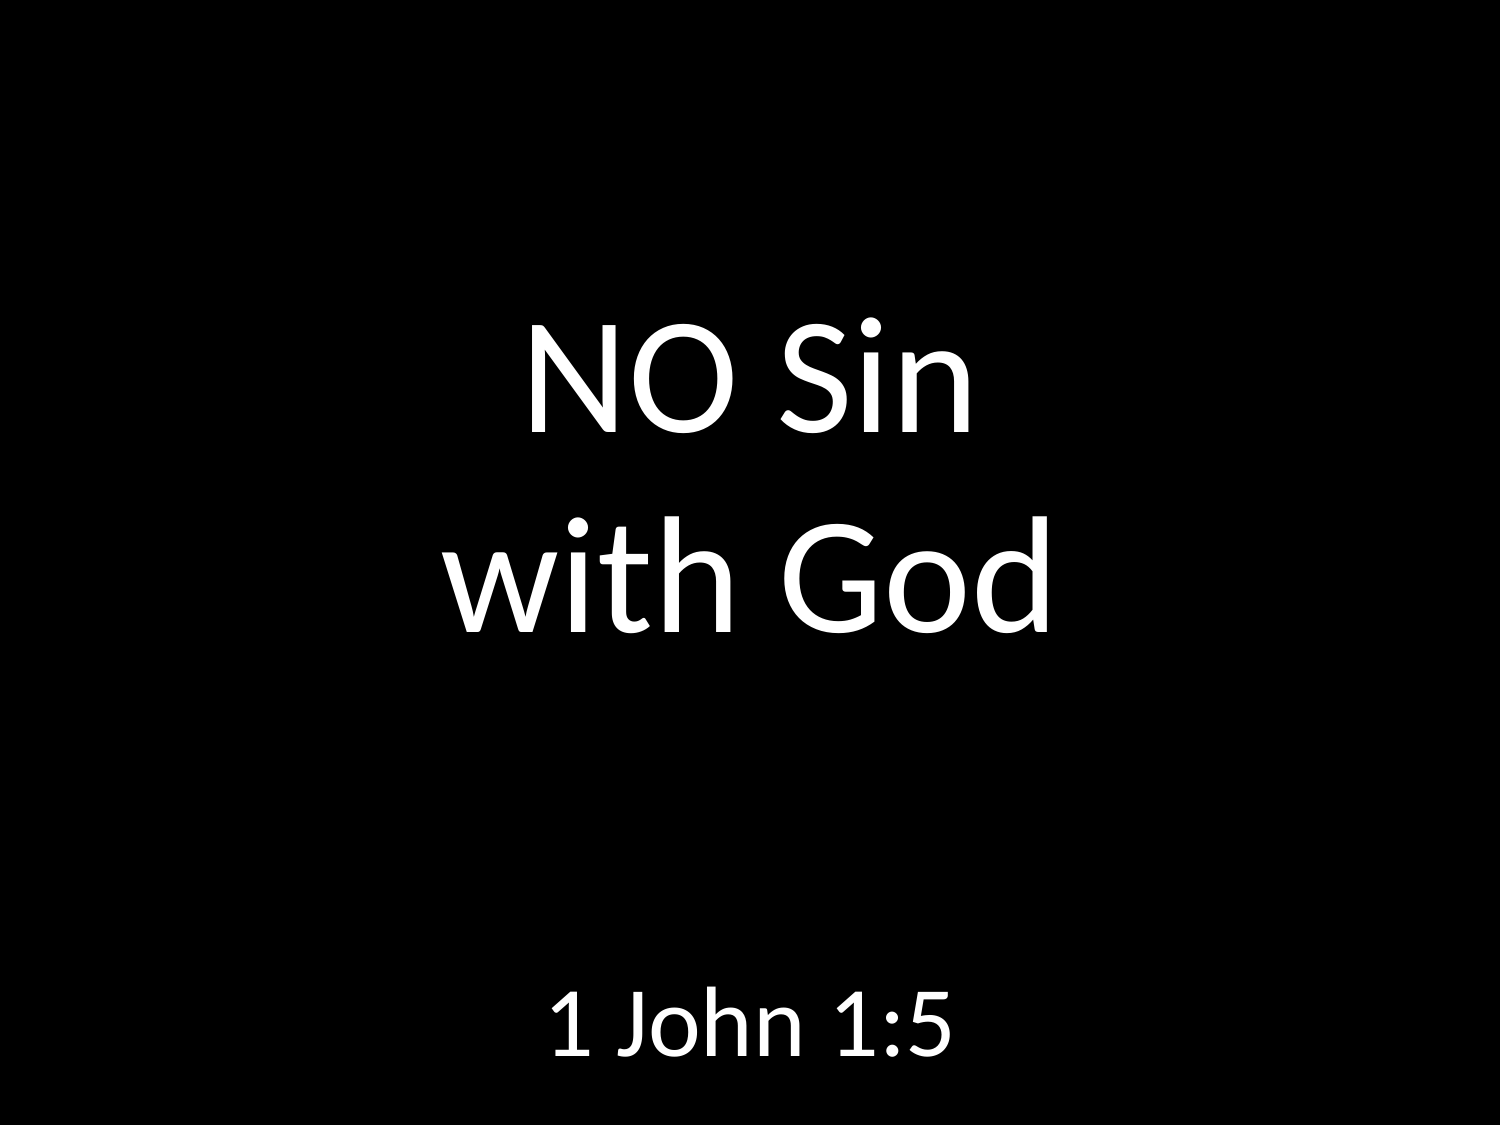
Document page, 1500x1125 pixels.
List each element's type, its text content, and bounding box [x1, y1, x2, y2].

title NO Sin with God [112, 0, 1388, 932]
subtitle 1 John 1:5 [0, 949, 1500, 1125]
